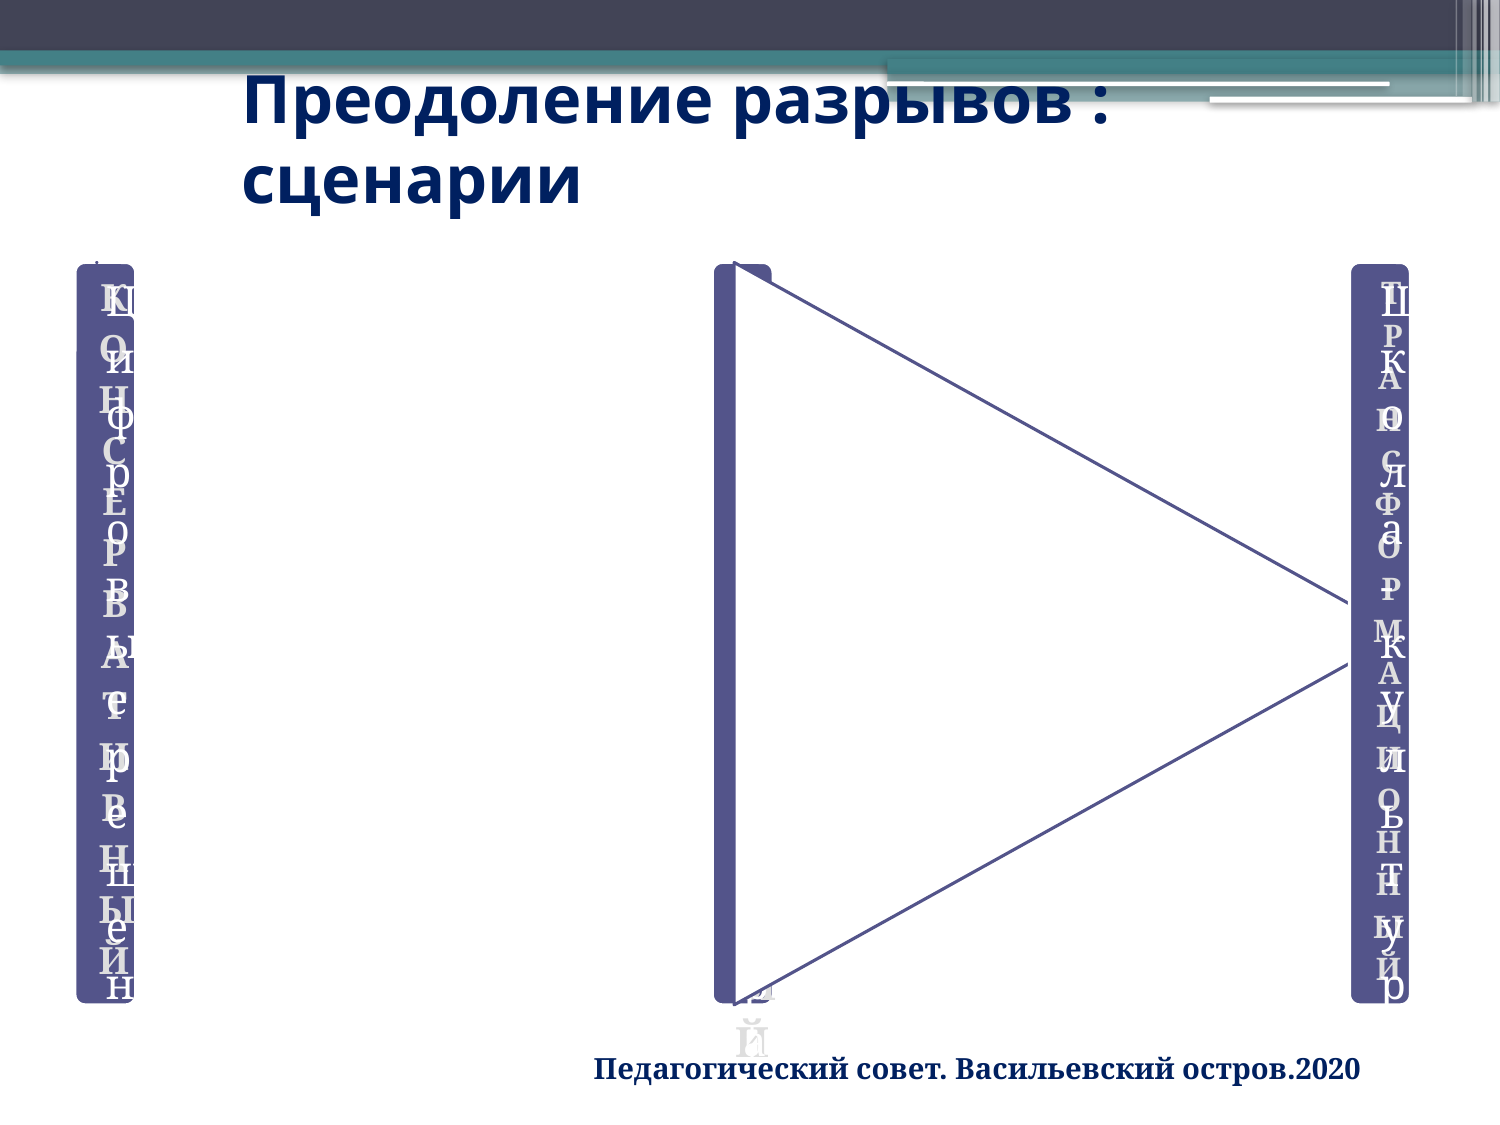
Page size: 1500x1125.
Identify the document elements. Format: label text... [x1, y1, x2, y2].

footer Педагогический совет. Васильевский остров.2020 [512, 1042, 1376, 1103]
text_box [74, 262, 1426, 1006]
title Преодоление разрывов : сценарии [226, 42, 1483, 231]
